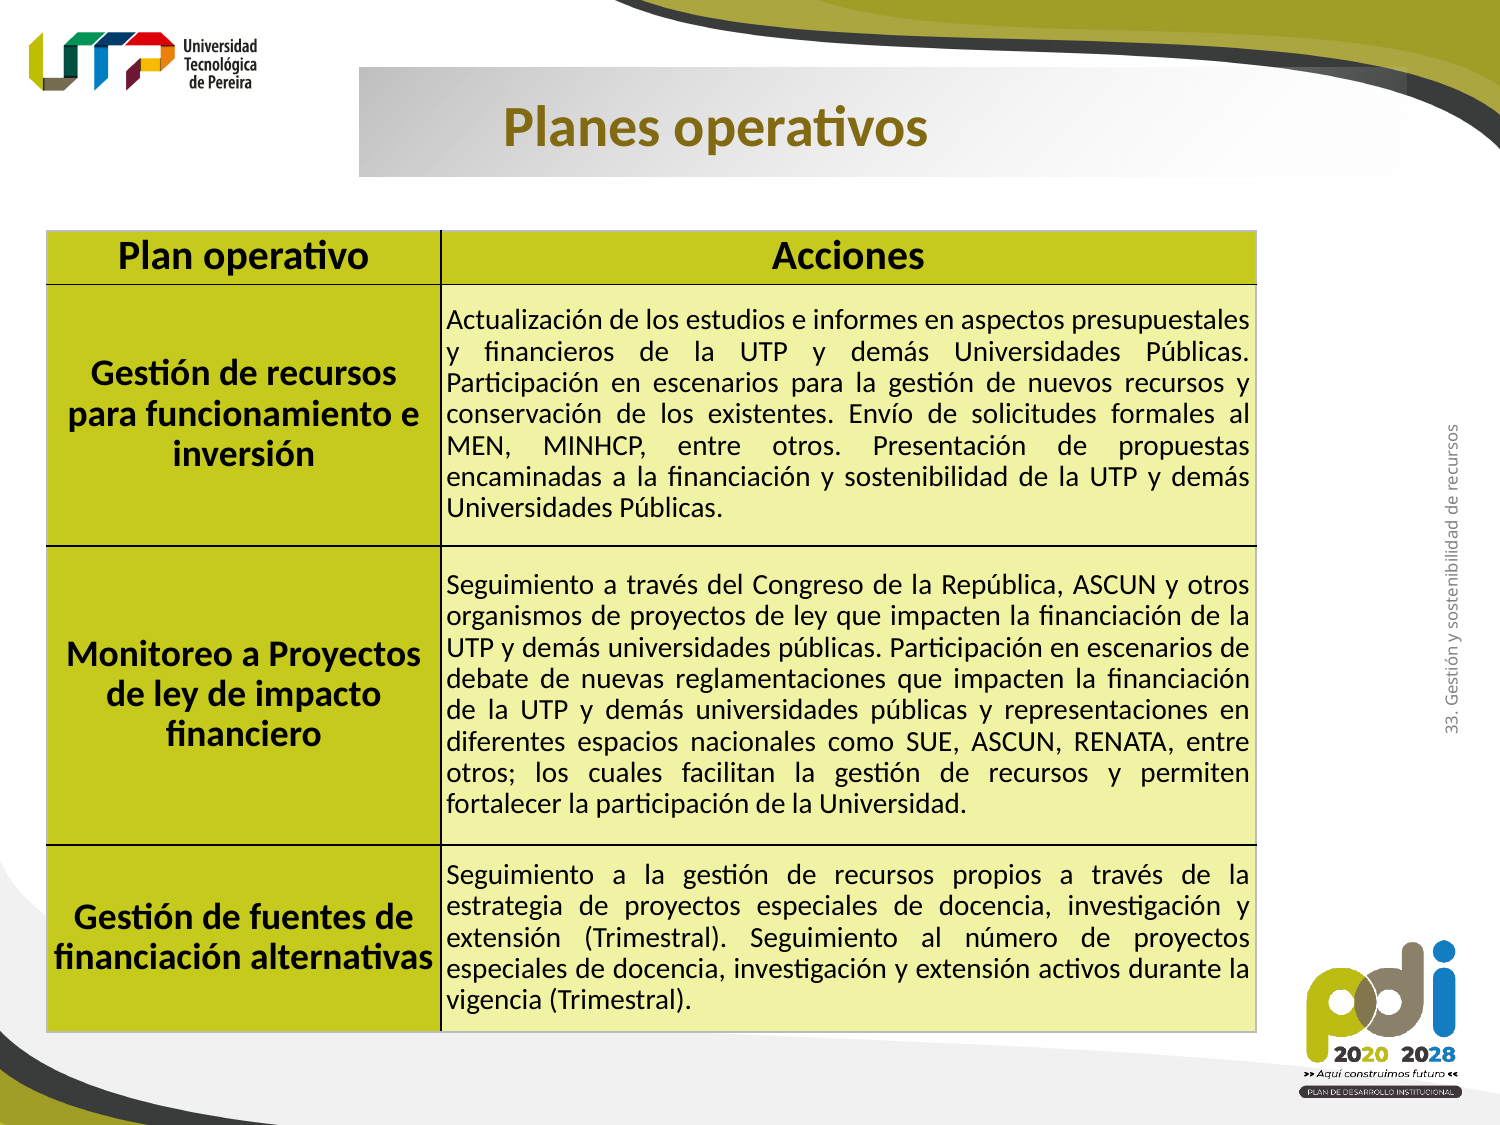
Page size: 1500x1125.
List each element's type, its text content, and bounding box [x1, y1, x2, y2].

table_cell Actualización de los estudios e informes en aspectos presupuestales y financieros de la UTP y demás Universidades Públicas. Participación en escenarios para la gestión de nuevos recursos y conservación de los existentes. Envío de solicitudes formales al MEN, MINHCP, entre otros. Presentación de propuestas encaminadas a la financiación y sostenibilidad de la UTP y demás Universidades Públicas. [442, 285, 1255, 545]
text_box 33. Gestión y sostenibilidad de recursos [1433, 216, 1469, 943]
table_cell Monitoreo a Proyectos de ley de impacto financiero [48, 547, 440, 844]
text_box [359, 67, 1418, 177]
table_header Acciones [442, 232, 1255, 284]
picture [0, 0, 1500, 1125]
table_cell Seguimiento a través del Congreso de la República, ASCUN y otros organismos de proyectos de ley que impacten la financiación de la UTP y demás universidades públicas. Participación en escenarios de debate de nuevas reglamentaciones que impacten la financiación de la UTP y demás universidades públicas y representaciones en diferentes espacios nacionales como SUE, ASCUN, RENATA, entre otros; los cuales facilitan la gestión de recursos y permiten fortalecer la participación de la Universidad. [442, 547, 1255, 844]
table_cell Seguimiento a la gestión de recursos propios a través de la estrategia de proyectos especiales de docencia, investigación y extensión (Trimestral). Seguimiento al número de proyectos especiales de docencia, investigación y extensión activos durante la vigencia (Trimestral). [442, 846, 1255, 1031]
table_cell Gestión de recursos para funcionamiento e inversión [48, 285, 440, 545]
table_header Plan operativo [48, 232, 440, 284]
table_cell Gestión de fuentes de financiación alternativas [48, 846, 440, 1031]
